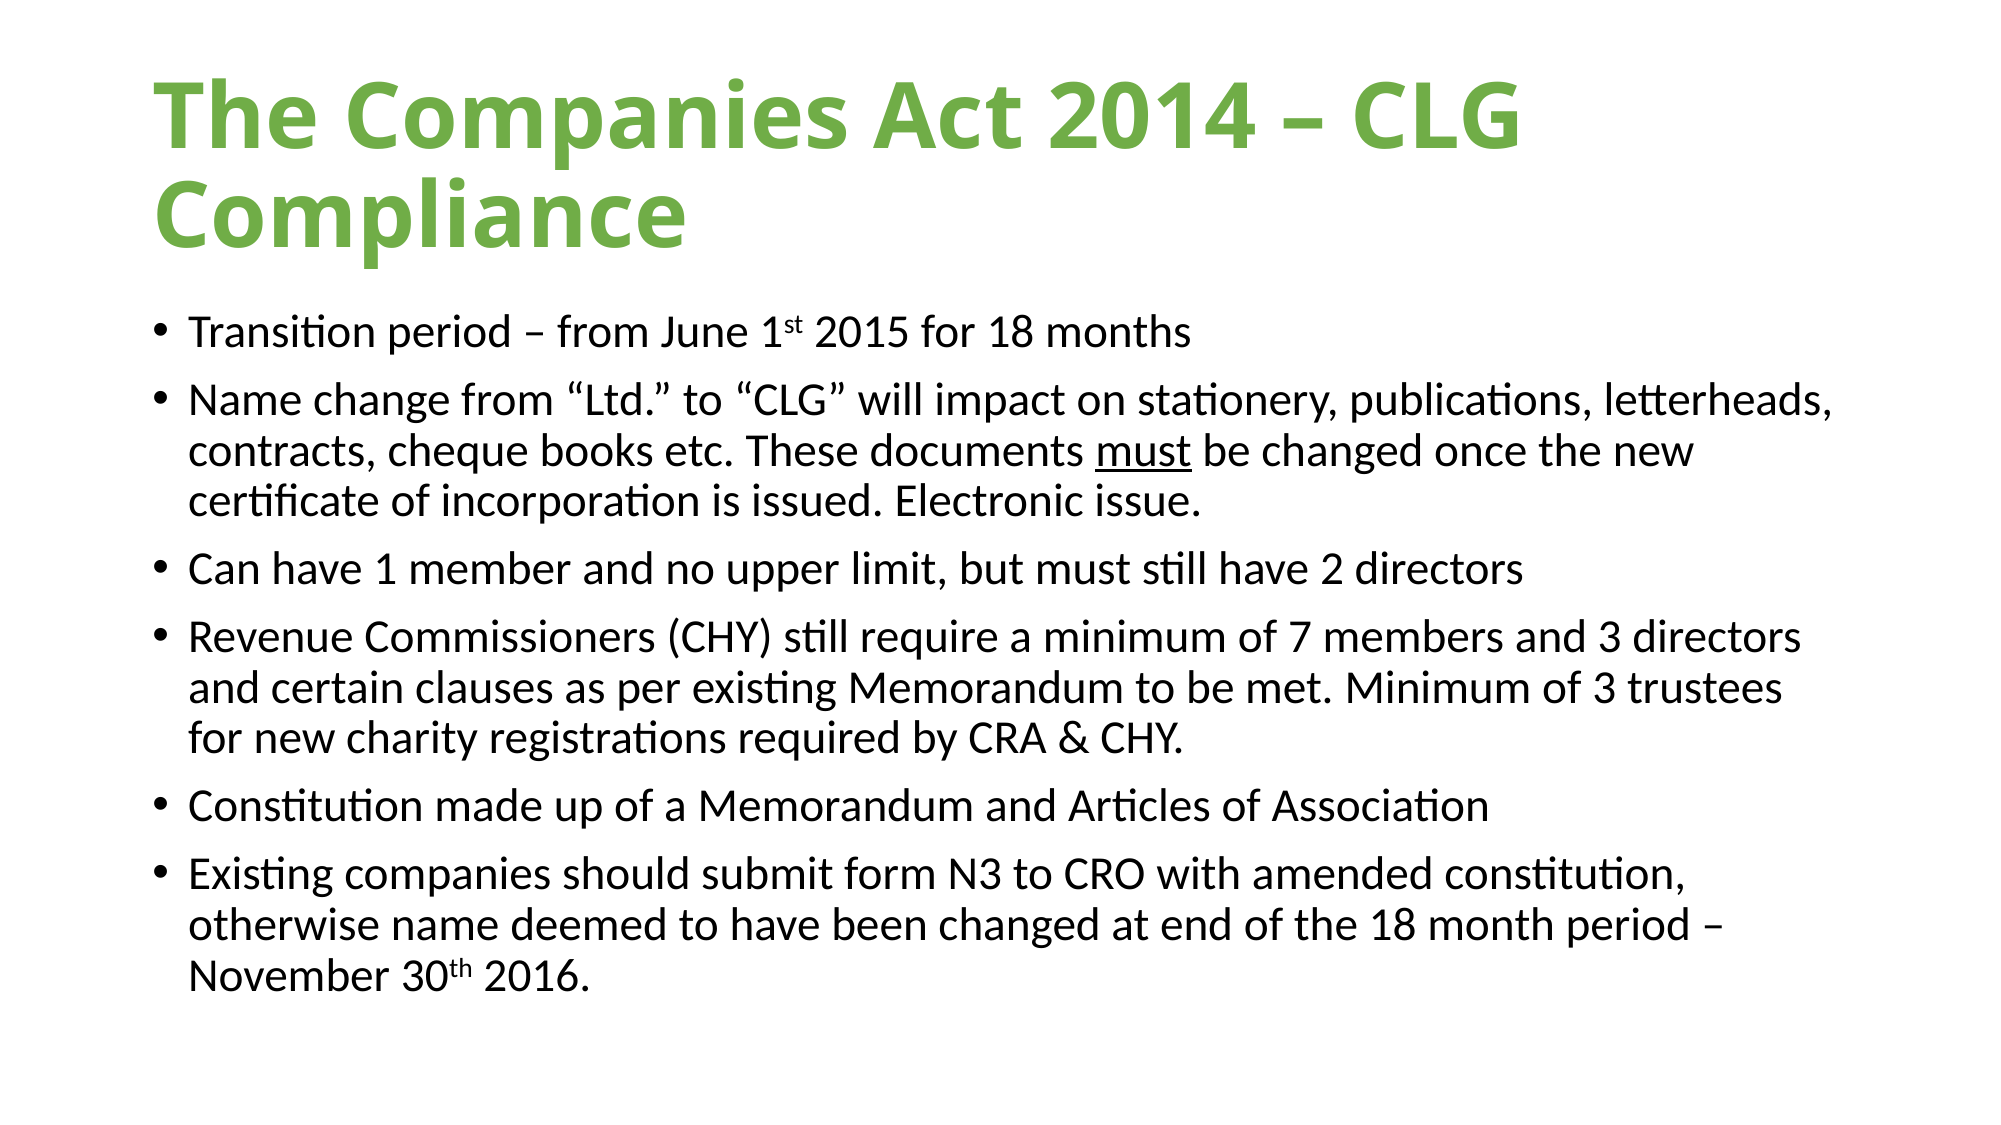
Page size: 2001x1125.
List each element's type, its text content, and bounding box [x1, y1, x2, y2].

title The Companies Act 2014 – CLG Compliance [137, 59, 1863, 278]
list Transition period – from June 1st 2015 for 18 months Name change from “Ltd.” to “CLG” will impact on stationery, publications, letterheads, contracts, cheque books etc. These documents must be changed once the new certificate of incorporation is issued. Electronic issue. Can have 1 member and no upper limit, but must still have 2 directors Revenue Commissioners (CHY) still require a minimum of 7 members and 3 directors and certain clauses as per existing Memorandum to be met. Minimum of 3 trustees for new charity registrations required by CRA & CHY. Constitution made up of a Memorandum and Articles of Association Existing companies should submit form N3 to CRO with amended constitution, otherwise name deemed to have been changed at end of the 18 month period – November 30th 2016. [137, 299, 1863, 1014]
